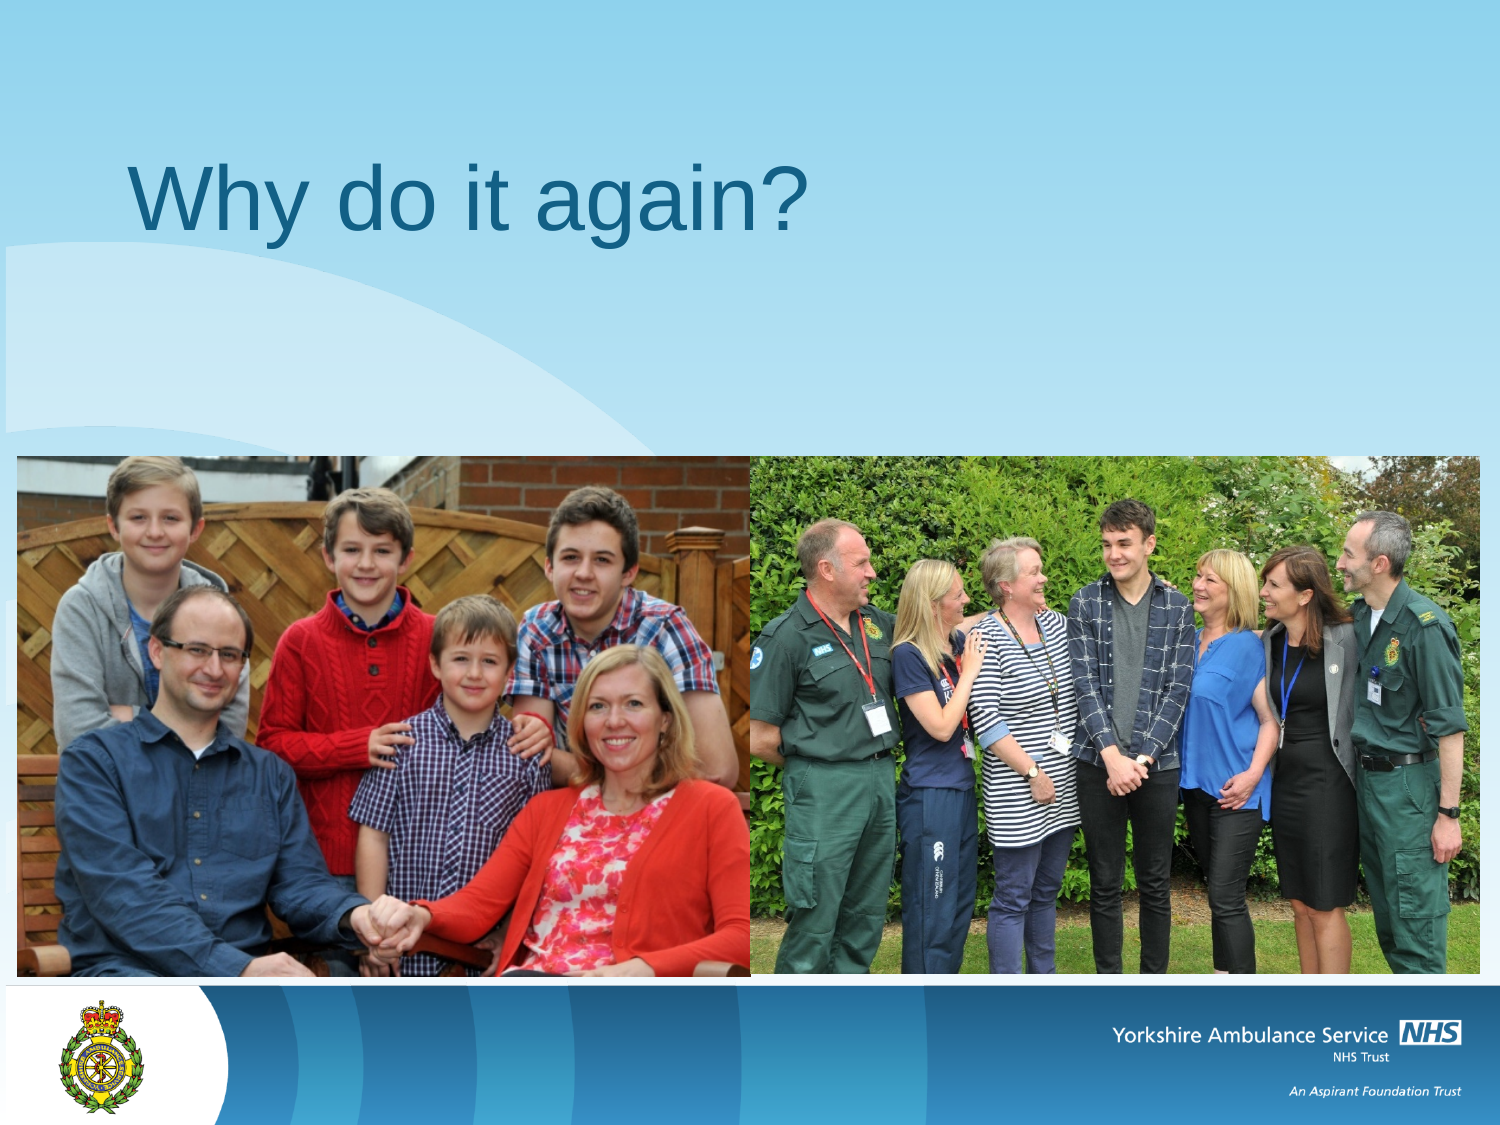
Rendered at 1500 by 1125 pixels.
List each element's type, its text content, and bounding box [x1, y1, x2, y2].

title Why do it again? [112, 99, 1388, 288]
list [17, 455, 748, 977]
picture [5, 242, 1500, 1125]
